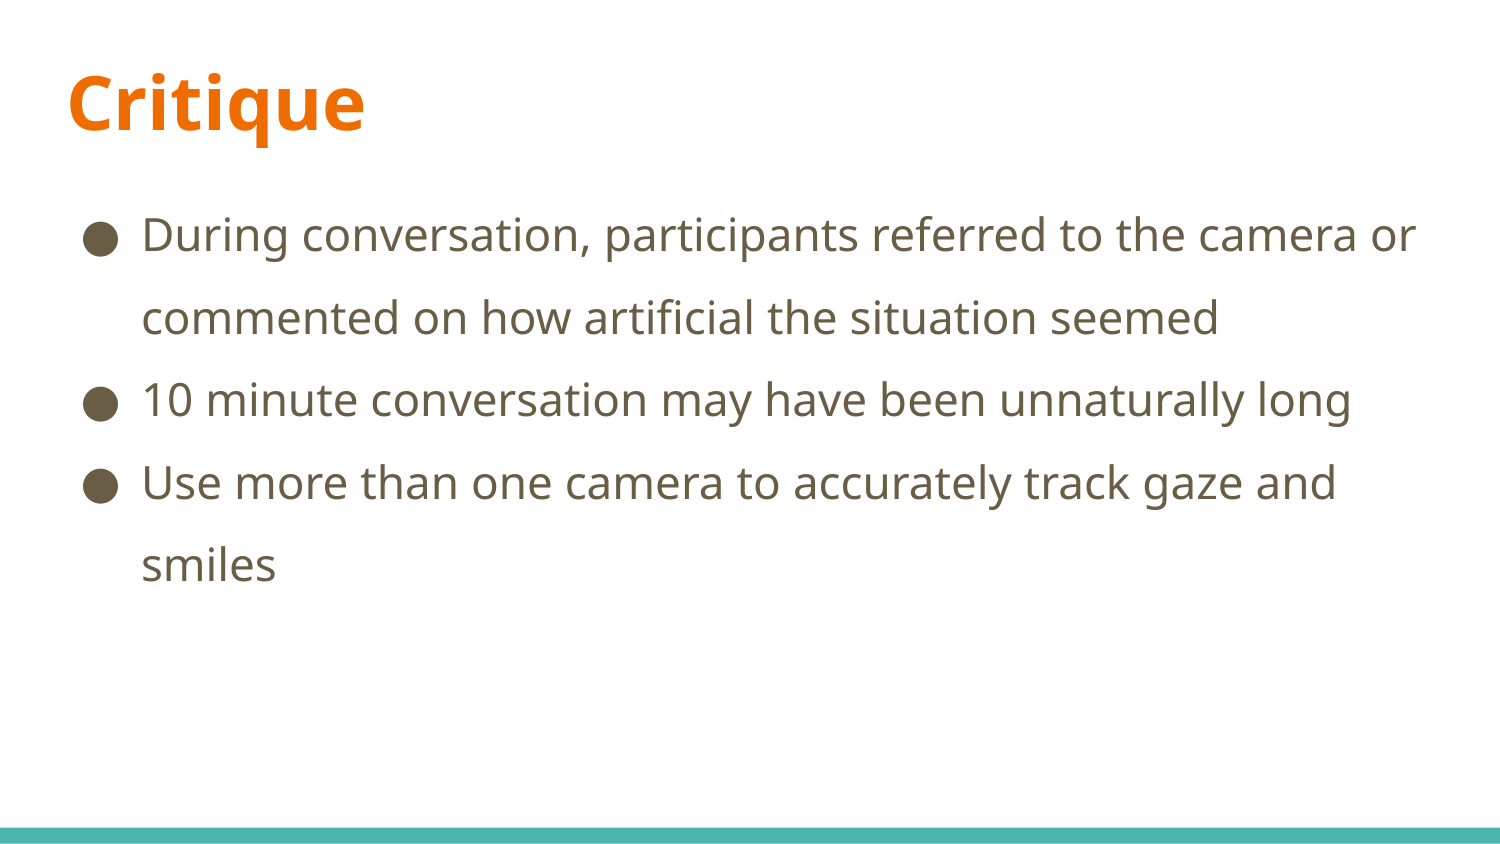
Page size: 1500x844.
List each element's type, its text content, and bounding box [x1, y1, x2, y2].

title Critique [51, 40, 1449, 157]
list During conversation, participants referred to the camera or commented on how artificial the situation seemed 10 minute conversation may have been unnaturally long Use more than one camera to accurately track gaze and smiles [51, 163, 1449, 706]
